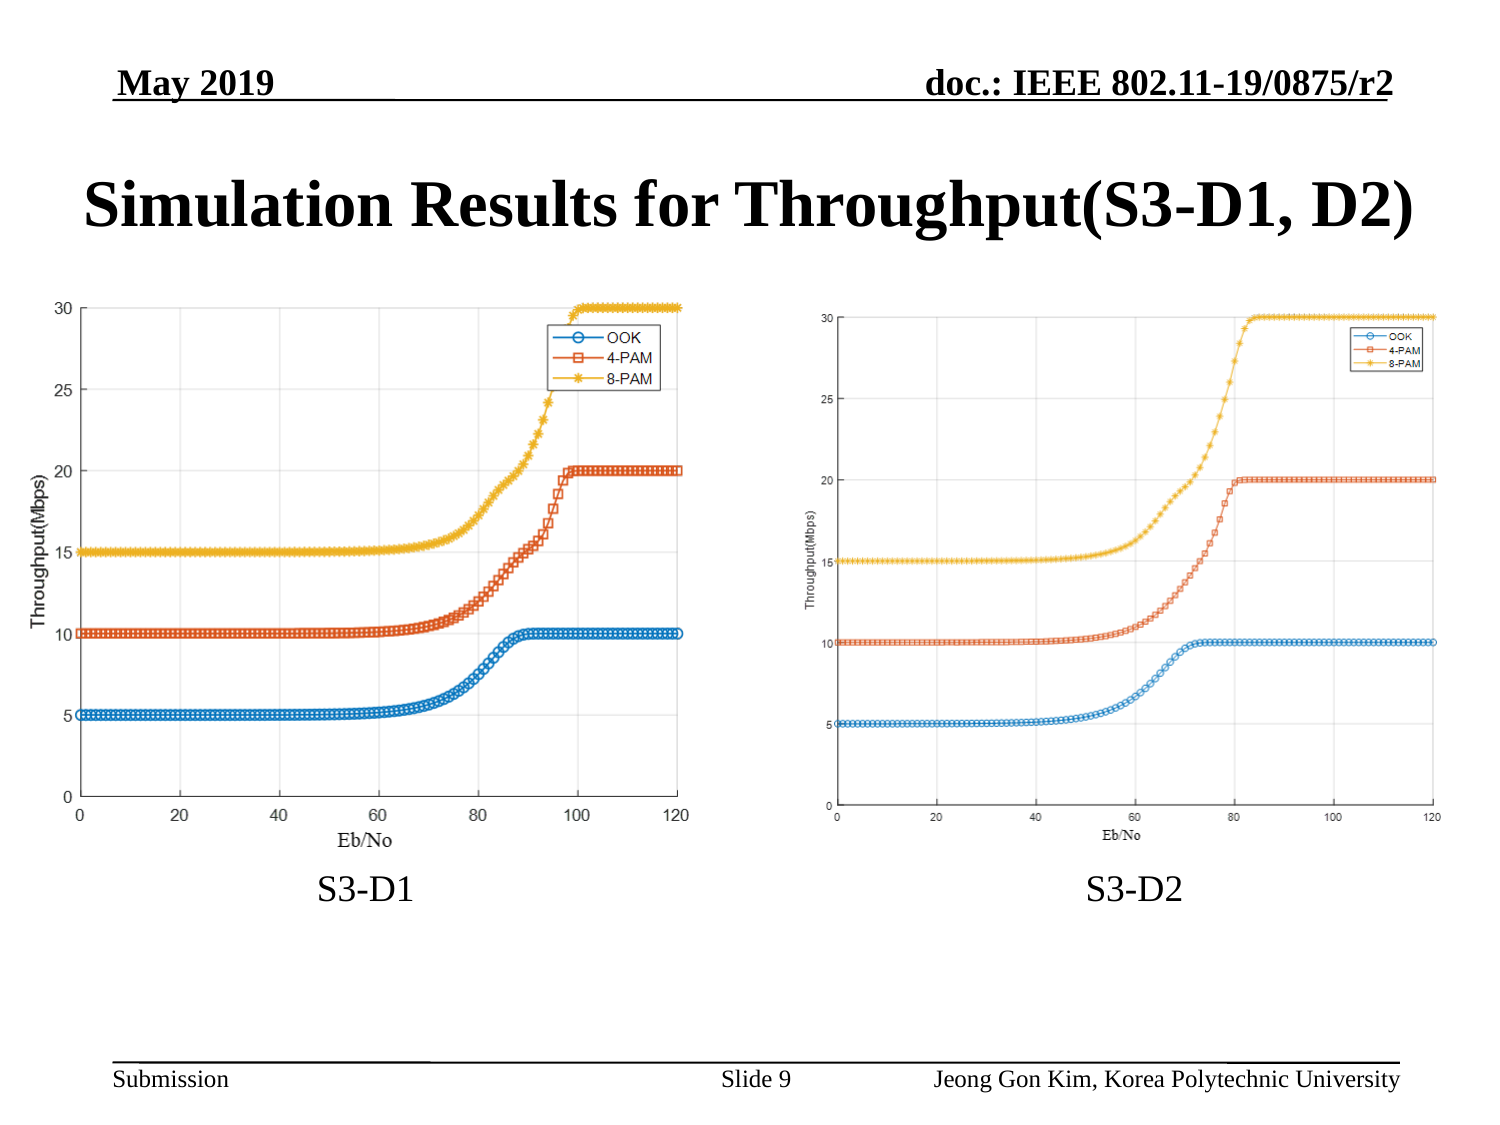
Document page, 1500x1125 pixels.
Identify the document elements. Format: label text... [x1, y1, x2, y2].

footer Jeong Gon Kim, Korea Polytechnic University [867, 1061, 1402, 1093]
text_box [0, 0, 1500, 75]
title Simulation Results for Throughput(S3-D1, D2) [64, 112, 1436, 271]
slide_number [116, 75, 507, 104]
slide_number Slide 9 [712, 1061, 800, 1123]
text_box S3-D2 [1070, 861, 1199, 917]
text_box S3-D1 [302, 873, 430, 917]
picture [0, 262, 1500, 865]
